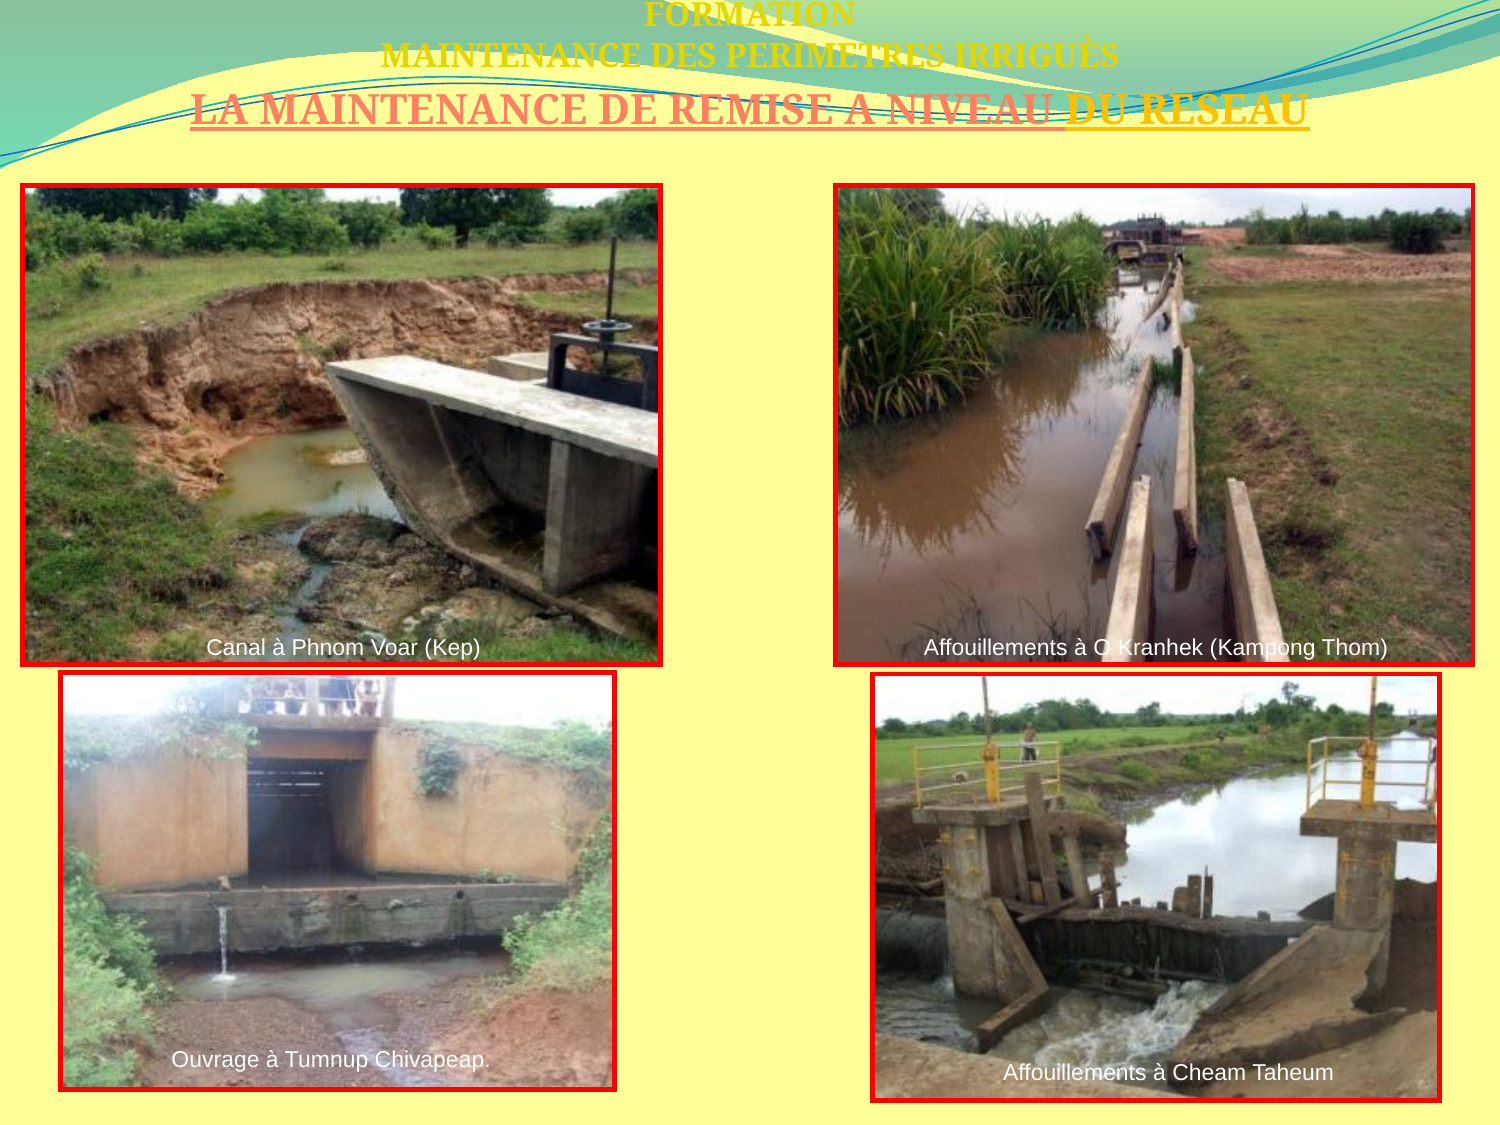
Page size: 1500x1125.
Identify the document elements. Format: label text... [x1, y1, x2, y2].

picture [837, 187, 1471, 663]
picture [874, 675, 1438, 1099]
text_box FORMATION MAINTENANCE DES PERIMETRES IRRIGUÈS [0, 0, 1500, 80]
picture [62, 674, 613, 1088]
text_box LA MAINTENANCE DE REMISE A NIVEAU DU RESEAU [62, 75, 1438, 140]
picture [24, 187, 659, 663]
